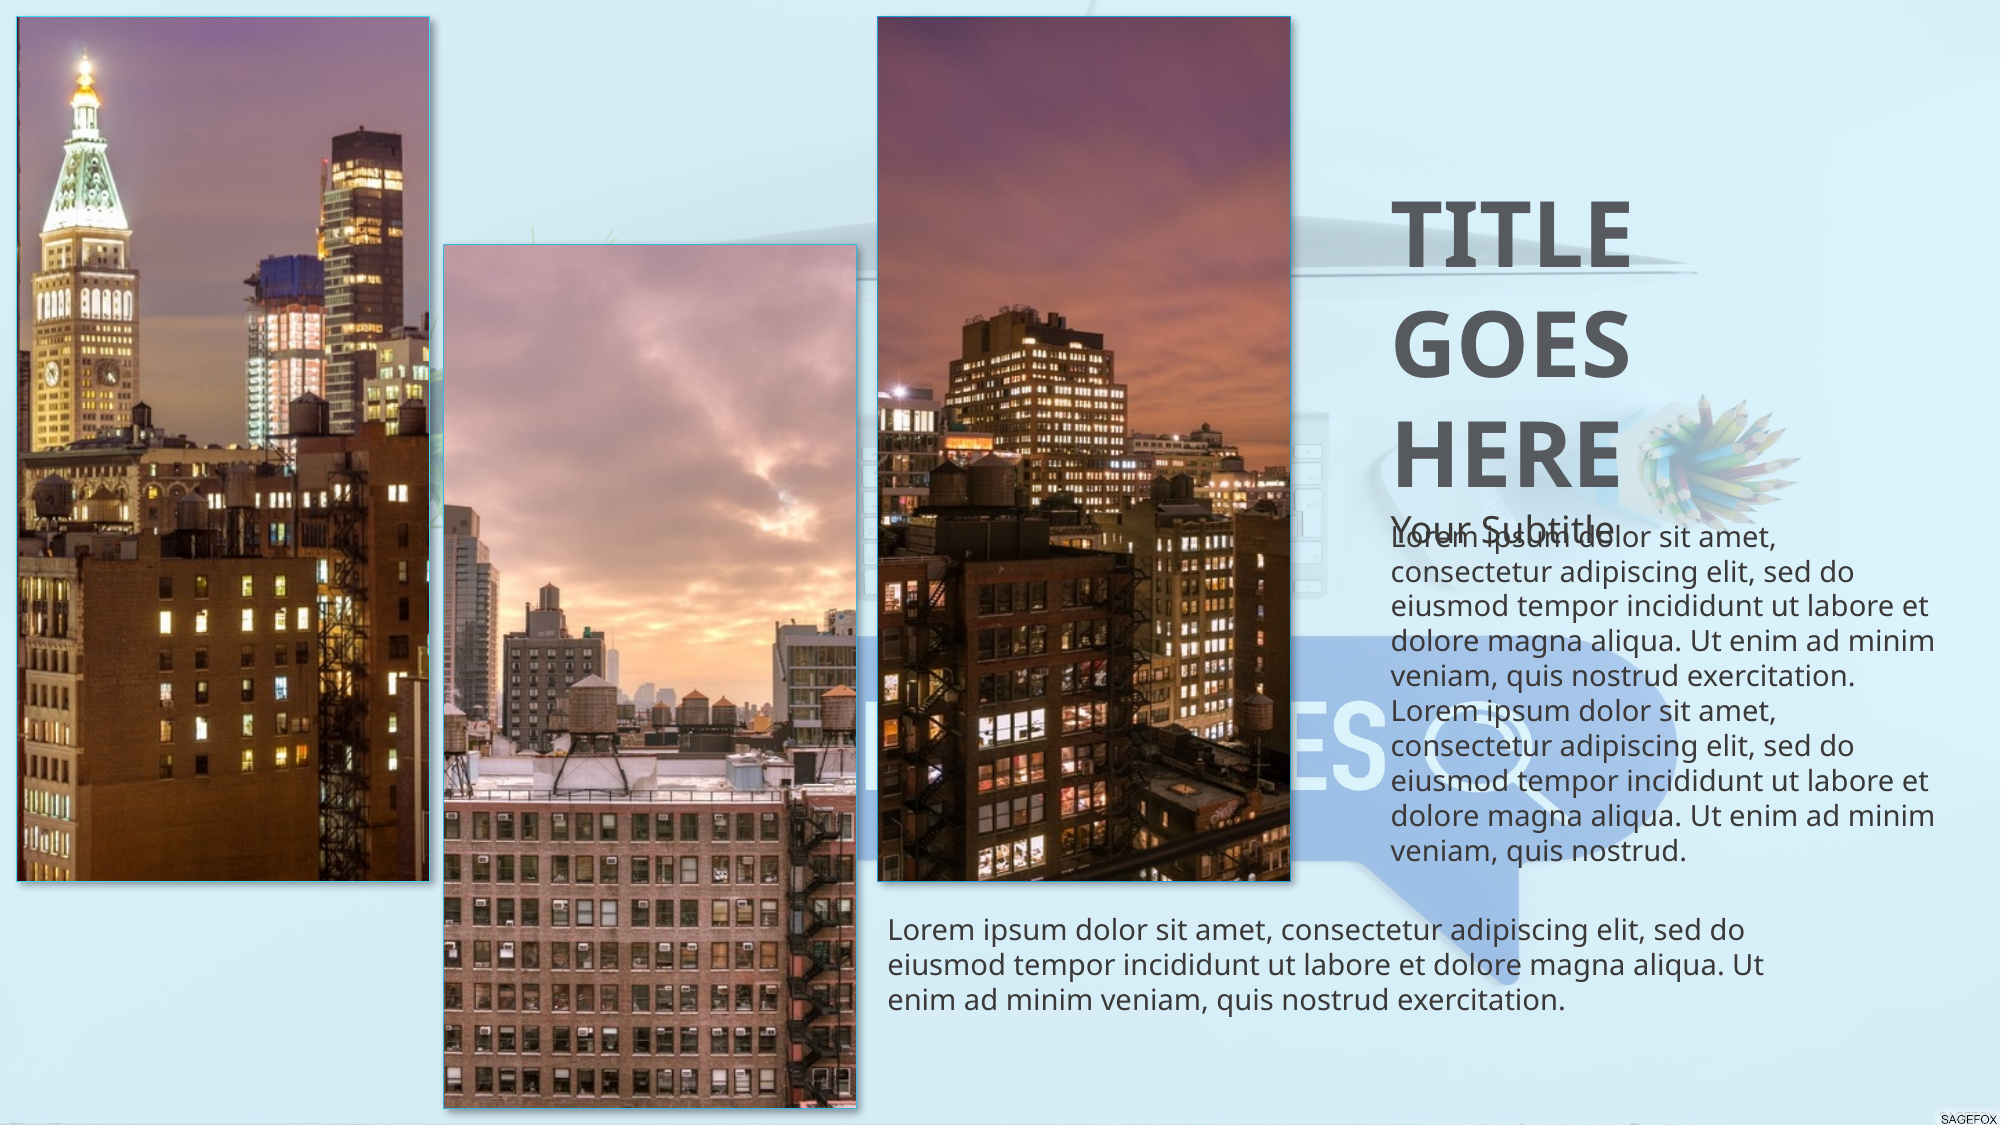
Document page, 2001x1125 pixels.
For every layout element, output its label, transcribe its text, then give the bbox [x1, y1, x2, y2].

text_box [877, 16, 1292, 882]
picture [1938, 1114, 1999, 1125]
text_box Lorem ipsum dolor sit amet, consectetur adipiscing elit, sed do eiusmod tempor incididunt ut labore et dolore magna aliqua. Ut enim ad minim veniam, quis nostrud exercitation. [872, 904, 1813, 1024]
text_box Lorem ipsum dolor sit amet, consectetur adipiscing elit, sed do eiusmod tempor incididunt ut labore et dolore magna aliqua. Ut enim ad minim veniam, quis nostrud exercitation. Lorem ipsum dolor sit amet, consectetur adipiscing elit, sed do eiusmod tempor incididunt ut labore et dolore magna aliqua. Ut enim ad minim veniam, quis nostrud. [1375, 510, 1960, 875]
text_box [442, 243, 857, 1110]
text_box [16, 16, 431, 882]
text_box TITLE GOES HERE Your Subtitle [1375, 168, 1862, 510]
